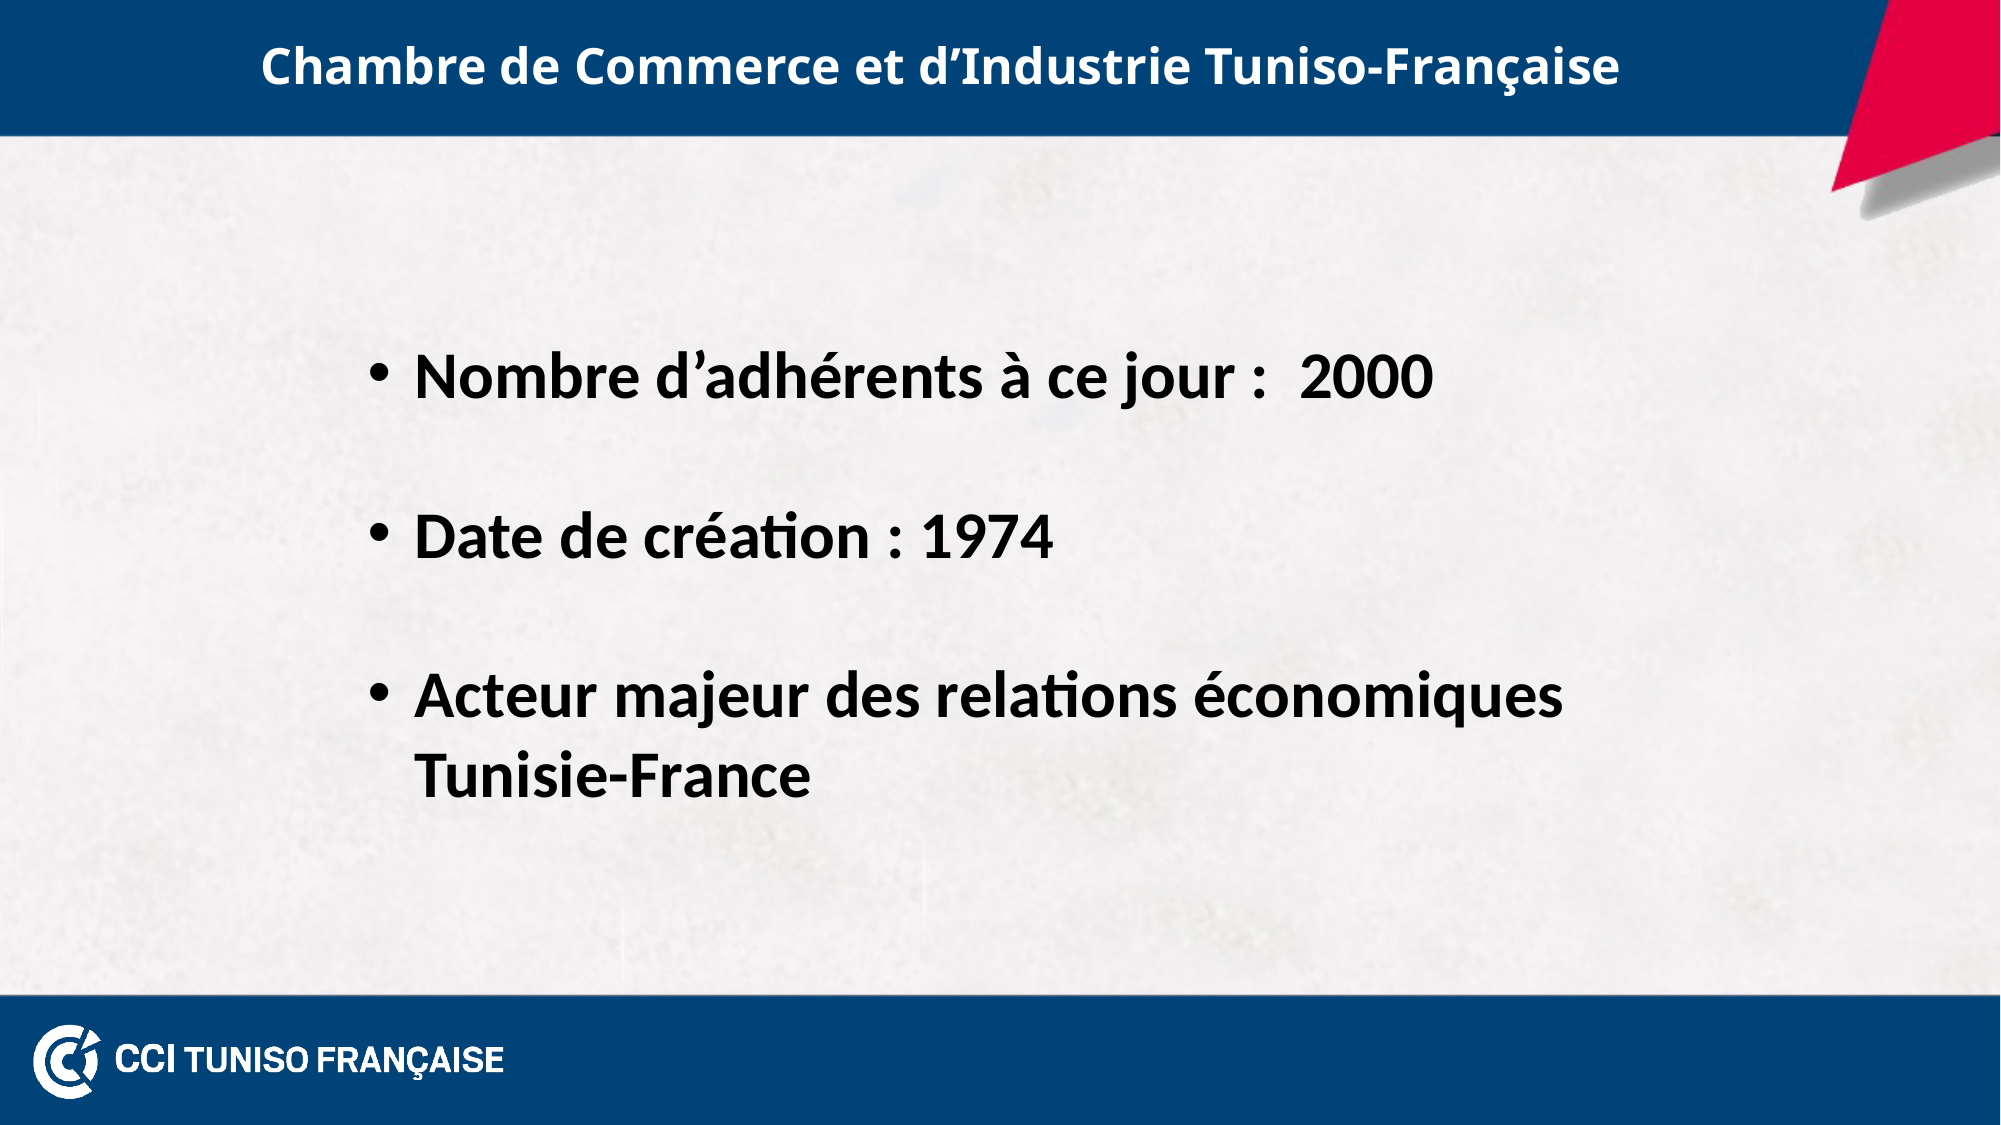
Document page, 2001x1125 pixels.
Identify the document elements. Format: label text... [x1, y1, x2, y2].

picture [0, 0, 2001, 1125]
text_box Nombre d’adhérents à ce jour : 2000 Date de création : 1974 Acteur majeur des relations économiques Tunisie-France [352, 324, 1623, 864]
text_box Chambre de Commerce et d’Industrie Tuniso-Française [84, 26, 1799, 102]
